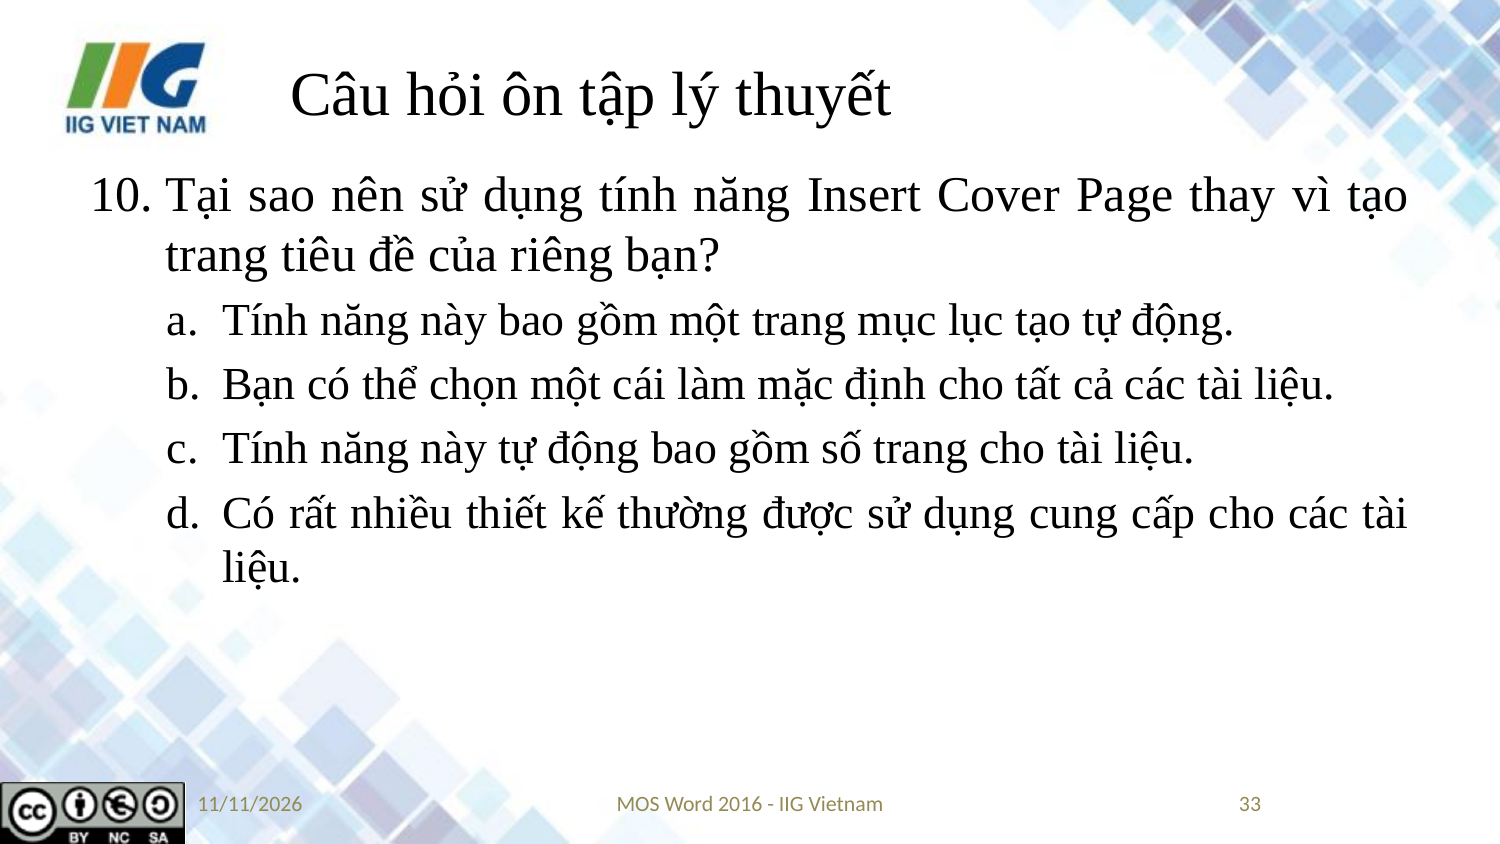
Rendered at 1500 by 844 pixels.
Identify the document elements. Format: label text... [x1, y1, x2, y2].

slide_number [75, 782, 425, 828]
title Câu hỏi ôn tập lý thuyết [275, 46, 1500, 135]
picture [0, 0, 1500, 844]
slide_number 33 [1074, 782, 1425, 828]
footer MOS Word 2016 - IIG Vietnam [512, 782, 988, 828]
list Tại sao nên sử dụng tính năng Insert Cover Page thay vì tạo trang tiêu đề của riêng bạn? Tính năng này bao gồm một trang mục lục tạo tự động. Bạn có thể chọn một cái làm mặc định cho tất cả các tài liệu. Tính năng này tự động bao gồm số trang cho tài liệu. Có rất nhiều thiết kế thường được sử dụng cung cấp cho các tài liệu. [75, 153, 1425, 741]
